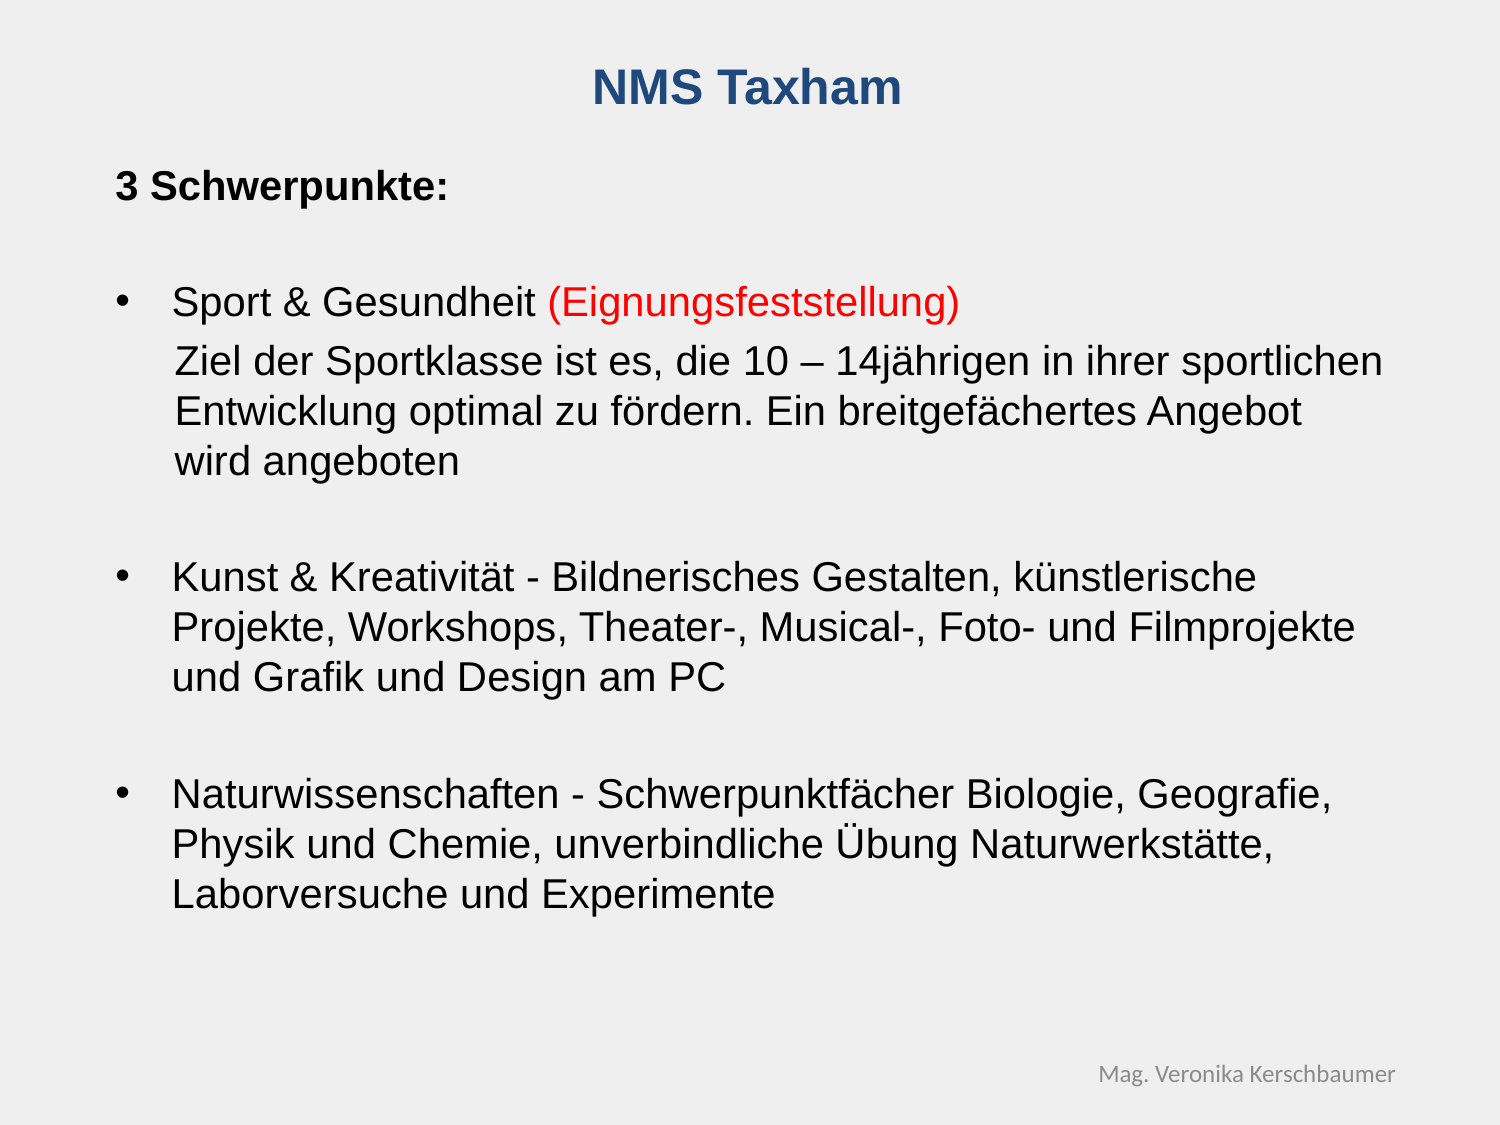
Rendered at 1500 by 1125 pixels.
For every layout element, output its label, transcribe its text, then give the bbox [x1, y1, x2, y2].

list 3 Schwerpunkte: Sport & Gesundheit (Eignungsfeststellung) Ziel der Sportklasse ist es, die 10 – 14jährigen in ihrer sportlichen Entwicklung optimal zu fördern. Ein breitgefächertes Angebot wird angeboten Kunst & Kreativität - Bildnerisches Gestalten, künstlerische Projekte, Workshops, Theater-, Musical-, Foto- und Filmprojekte und Grafik und Design am PC Naturwissenschaften - Schwerpunktfächer Biologie, Geografie, Physik und Chemie, unverbindliche Übung Naturwerkstätte, Laborversuche und Experimente [100, 172, 1400, 1125]
text_box NMS Taxham [0, 0, 1498, 172]
footer Mag. Veronika Kerschbaumer [512, 1042, 1412, 1103]
